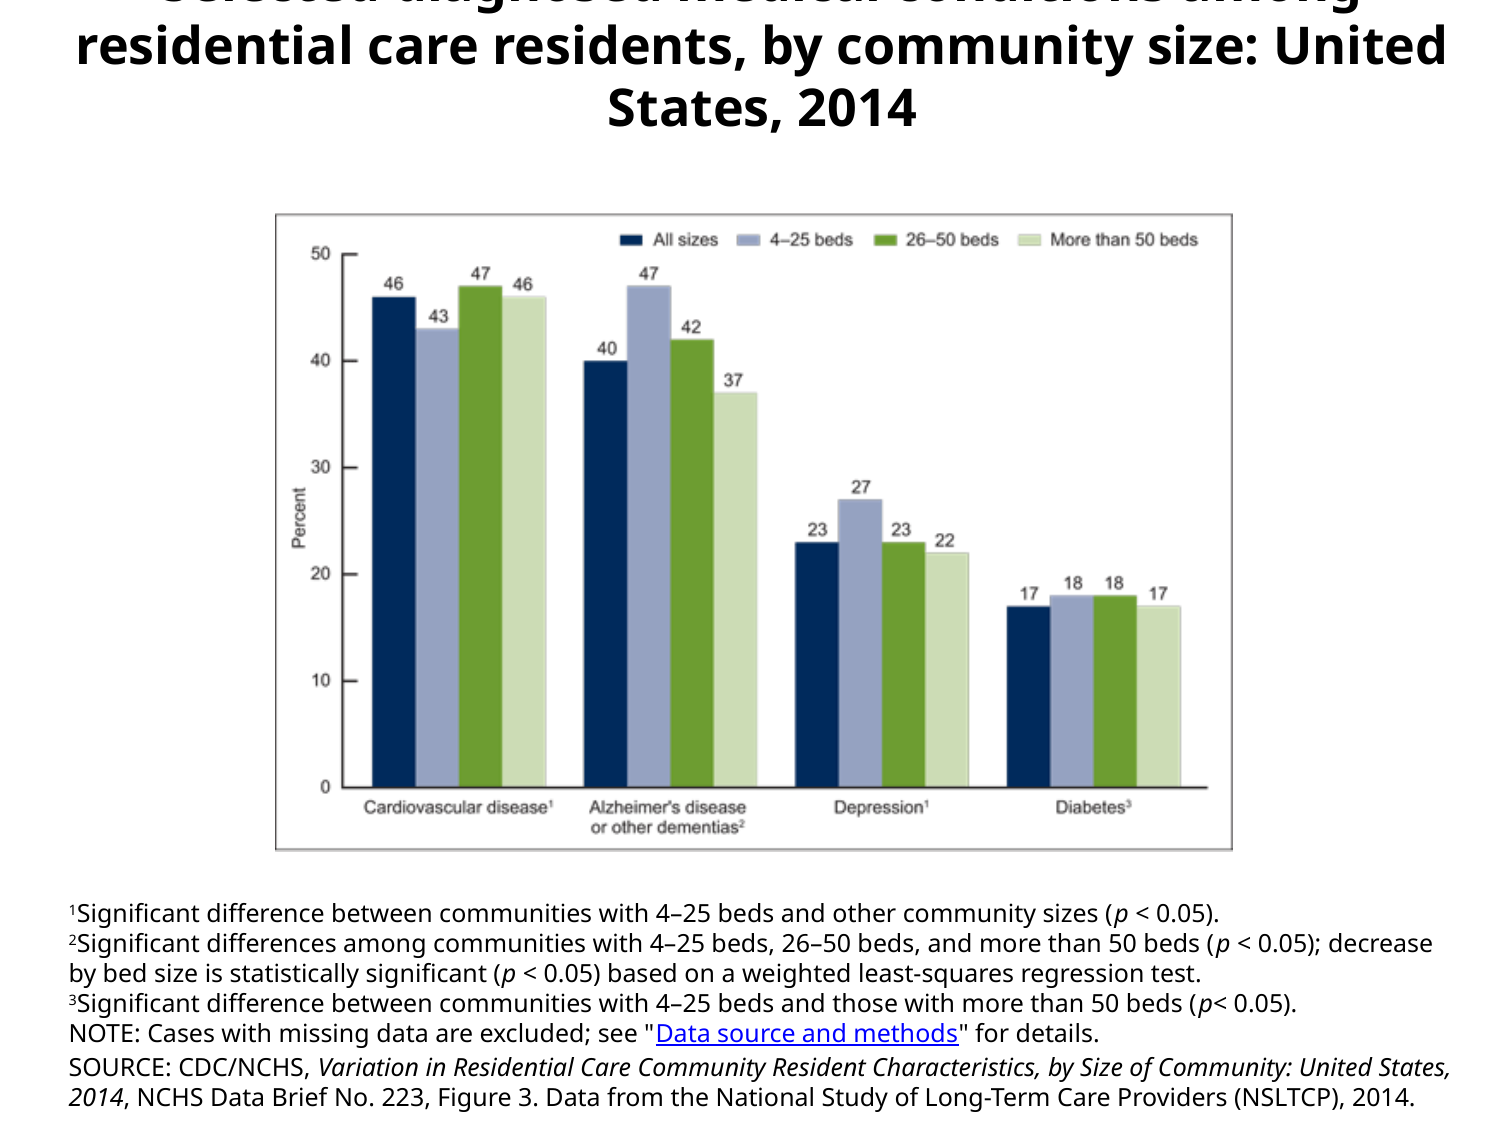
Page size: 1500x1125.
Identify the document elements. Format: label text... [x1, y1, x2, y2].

title Selected diagnosed medical conditions among residential care residents, by community size: United States, 2014 [24, 16, 1500, 145]
list 1Significant difference between communities with 4–25 beds and other community sizes (p < 0.05). 2Significant differences among communities with 4–25 beds, 26–50 beds, and more than 50 beds (p < 0.05); decrease by bed size is statistically significant (p < 0.05) based on a weighted least-squares regression test. 3Significant difference between communities with 4–25 beds and those with more than 50 beds (p< 0.05). NOTE: Cases with missing data are excluded; see "Data source and methods" for details. SOURCE: CDC/NCHS, Variation in Residential Care Community Resident Characteristics, by Size of Community: United States, 2014, NCHS Data Brief No. 223, Figure 3. Data from the National Study of Long-Term Care Providers (NSLTCP), 2014. [53, 883, 1479, 1125]
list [274, 211, 1233, 852]
